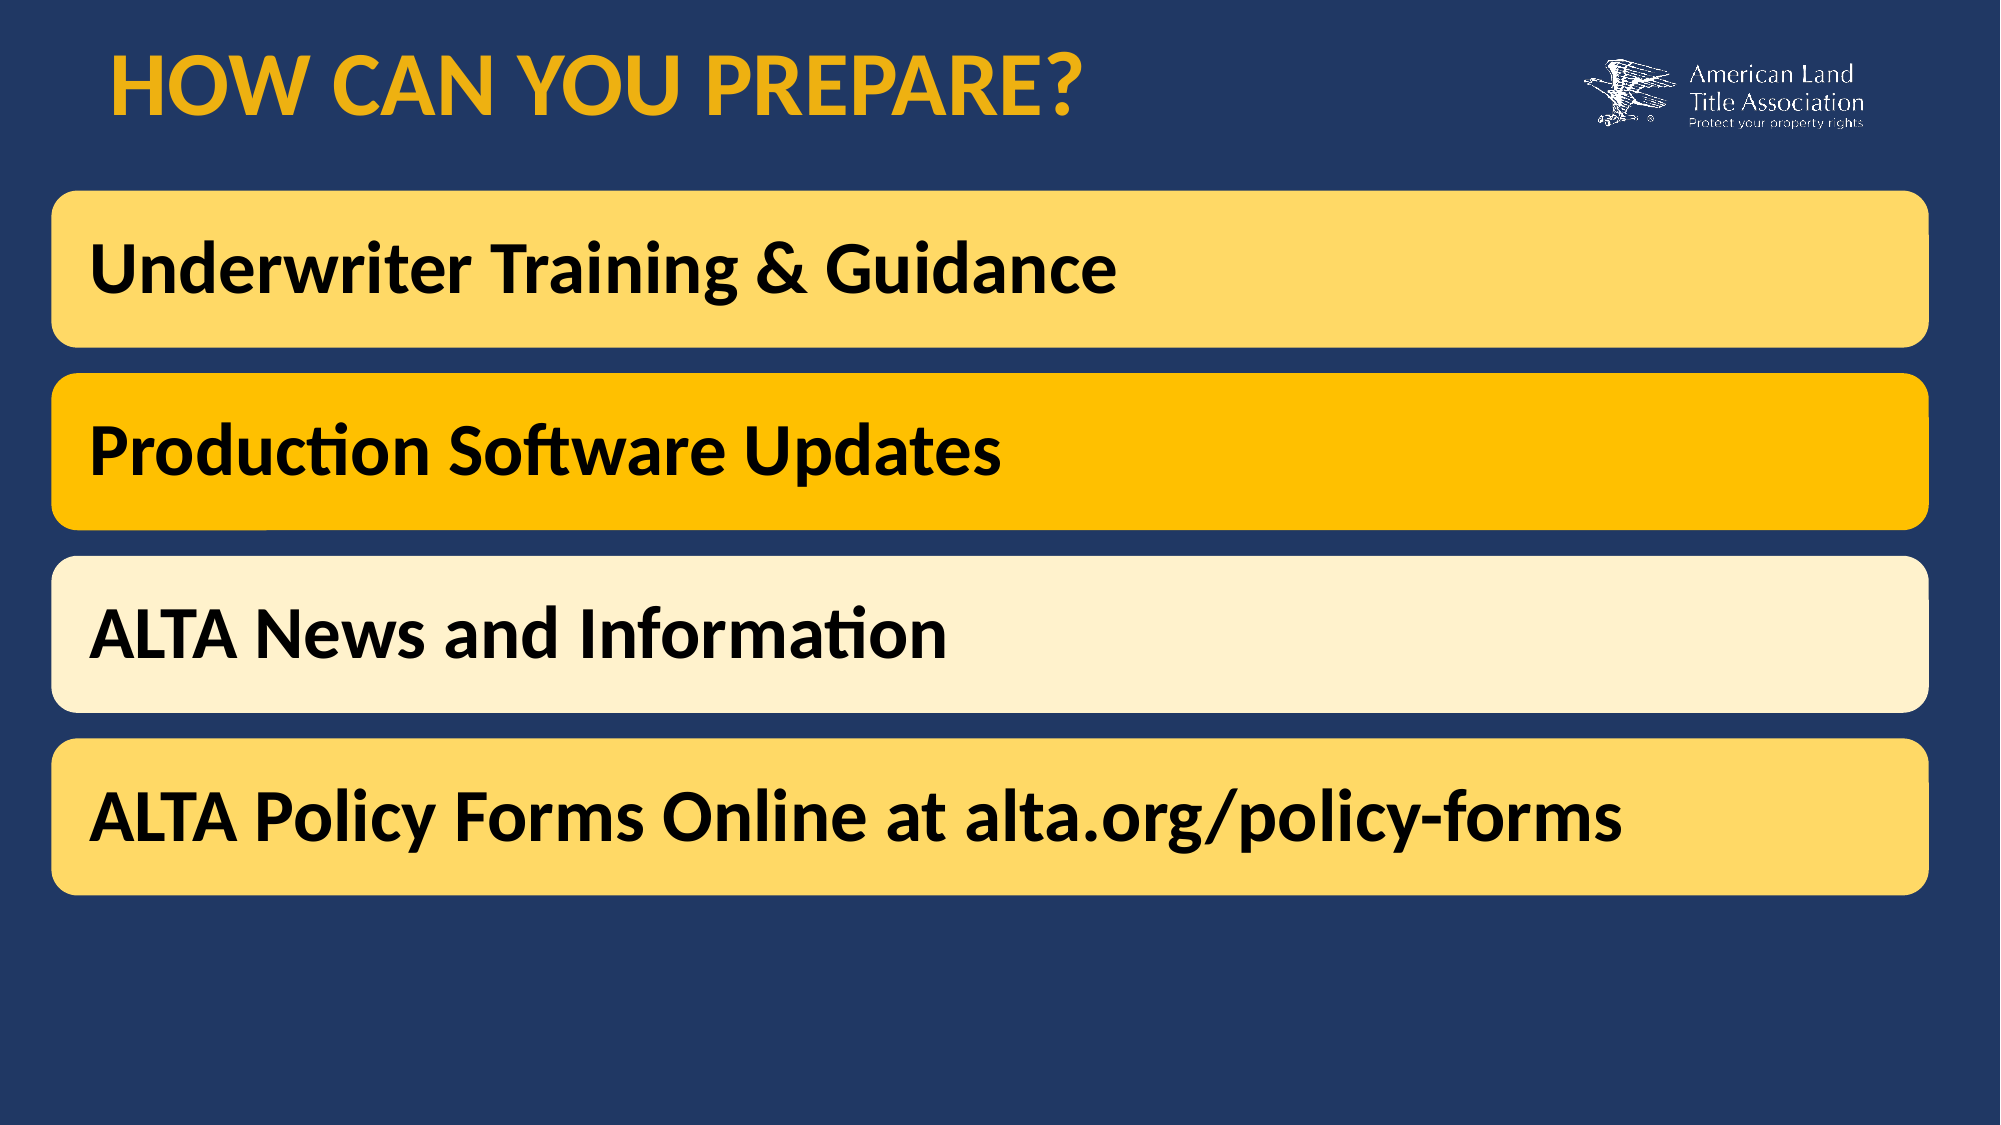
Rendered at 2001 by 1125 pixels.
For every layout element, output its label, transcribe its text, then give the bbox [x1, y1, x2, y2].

text_box HOW CAN YOU PREPARE? [105, 16, 1963, 142]
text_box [51, 186, 1929, 1046]
